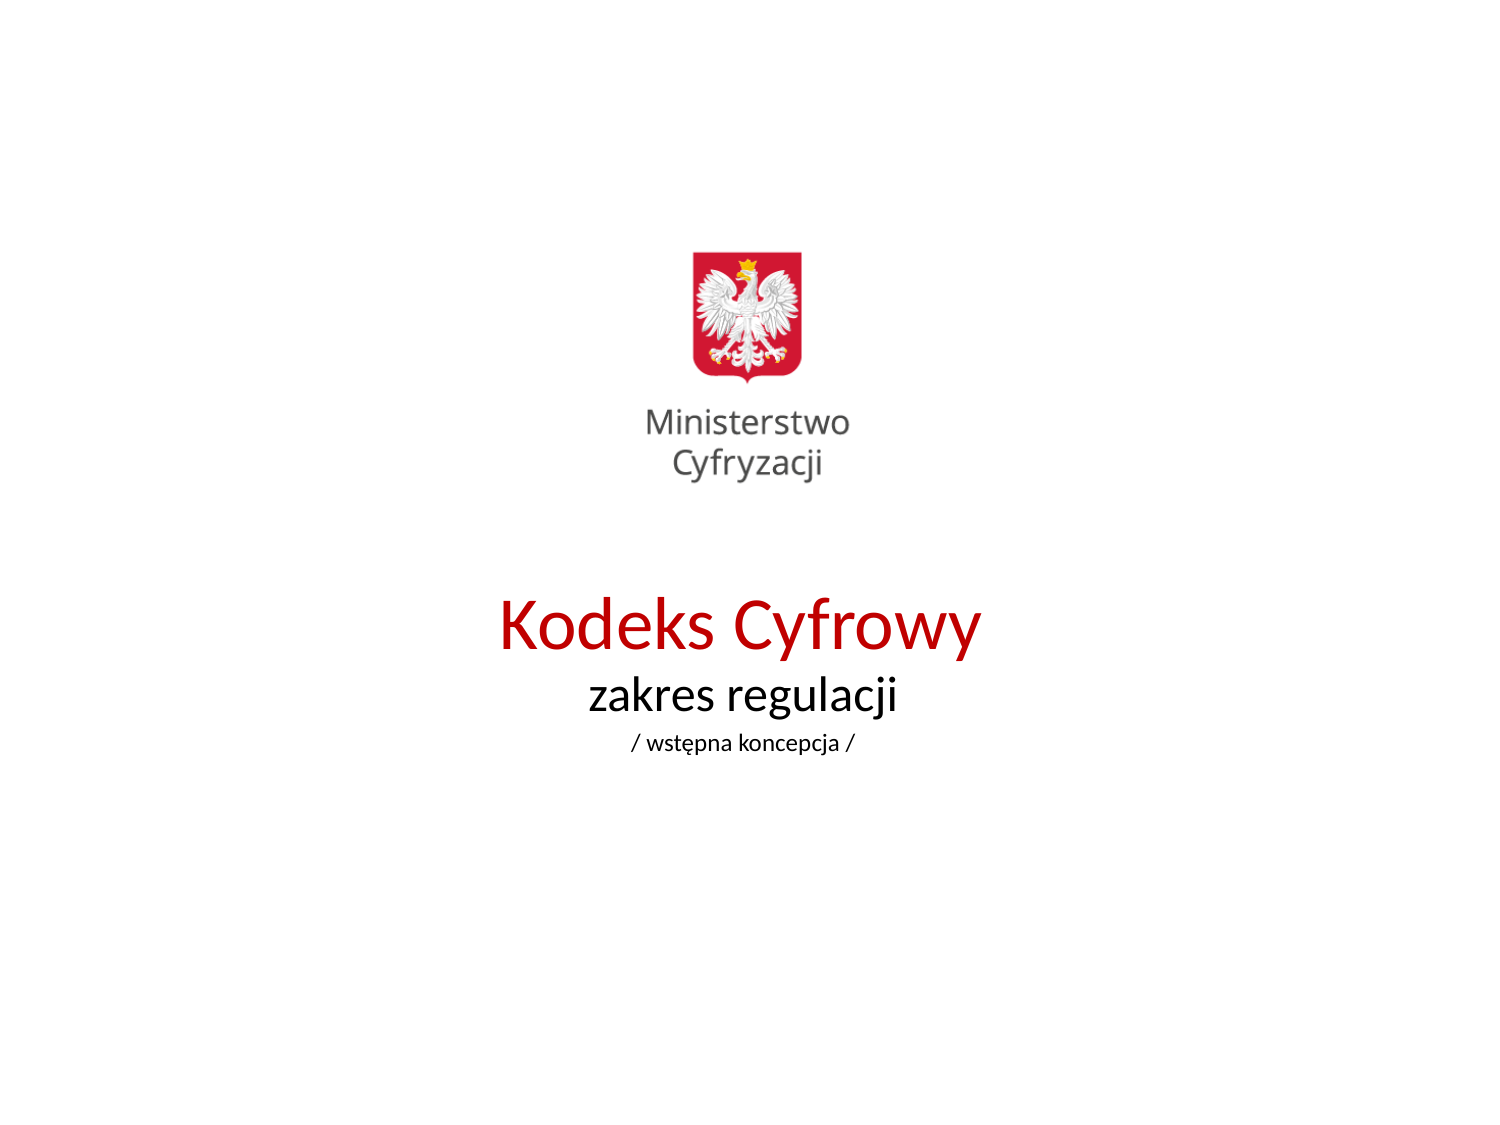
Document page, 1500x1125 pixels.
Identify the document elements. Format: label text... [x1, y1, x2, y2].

picture [614, 219, 881, 517]
subtitle zakres regulacji / wstępna koncepcja / [218, 654, 1269, 942]
title Kodeks Cyfrowy [112, 551, 1388, 673]
